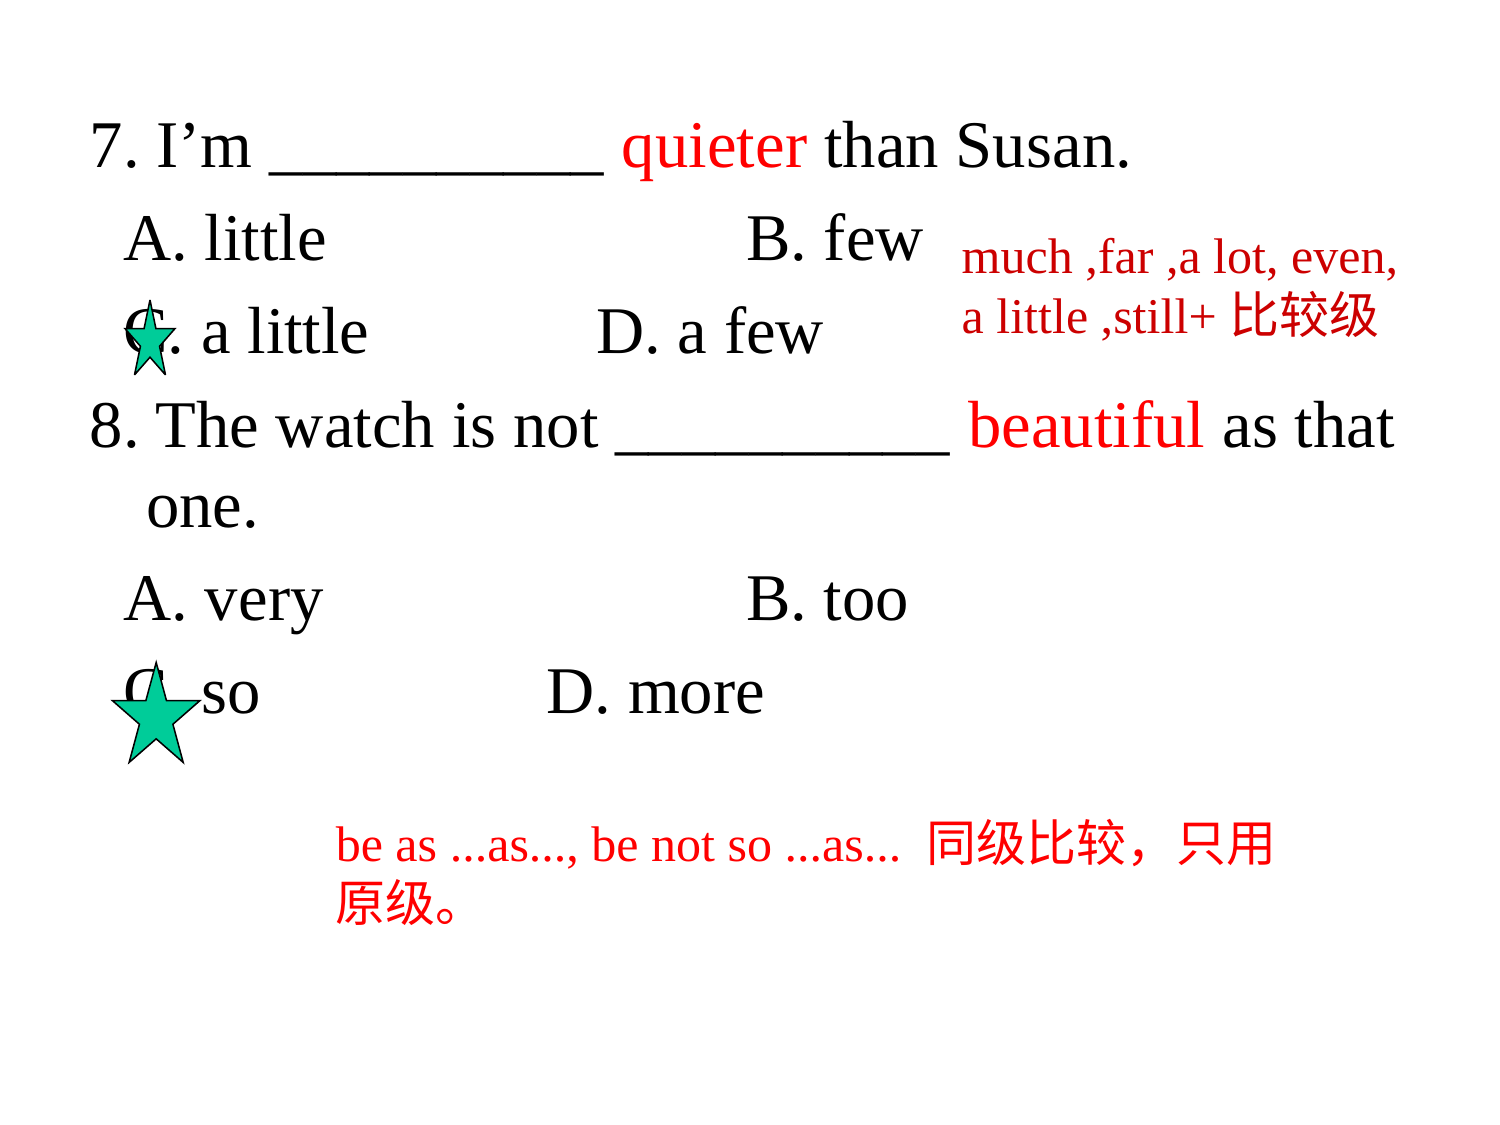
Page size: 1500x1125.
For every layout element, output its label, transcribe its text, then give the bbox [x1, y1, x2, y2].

text_box [112, 662, 200, 763]
text_box [125, 299, 175, 375]
text_box be as ...as..., be not so ...as... 同级比较，只用原级。 [321, 804, 1312, 940]
text_box much ,far ,a lot, even, a little ,still+比较级 [946, 216, 1438, 352]
list 7. I’m __________ quieter than Susan. A. little B. few C. a little D. a few 8. The watch is not __________ beautiful as that one. A. very B. too C. so D. more [74, 0, 1438, 1076]
